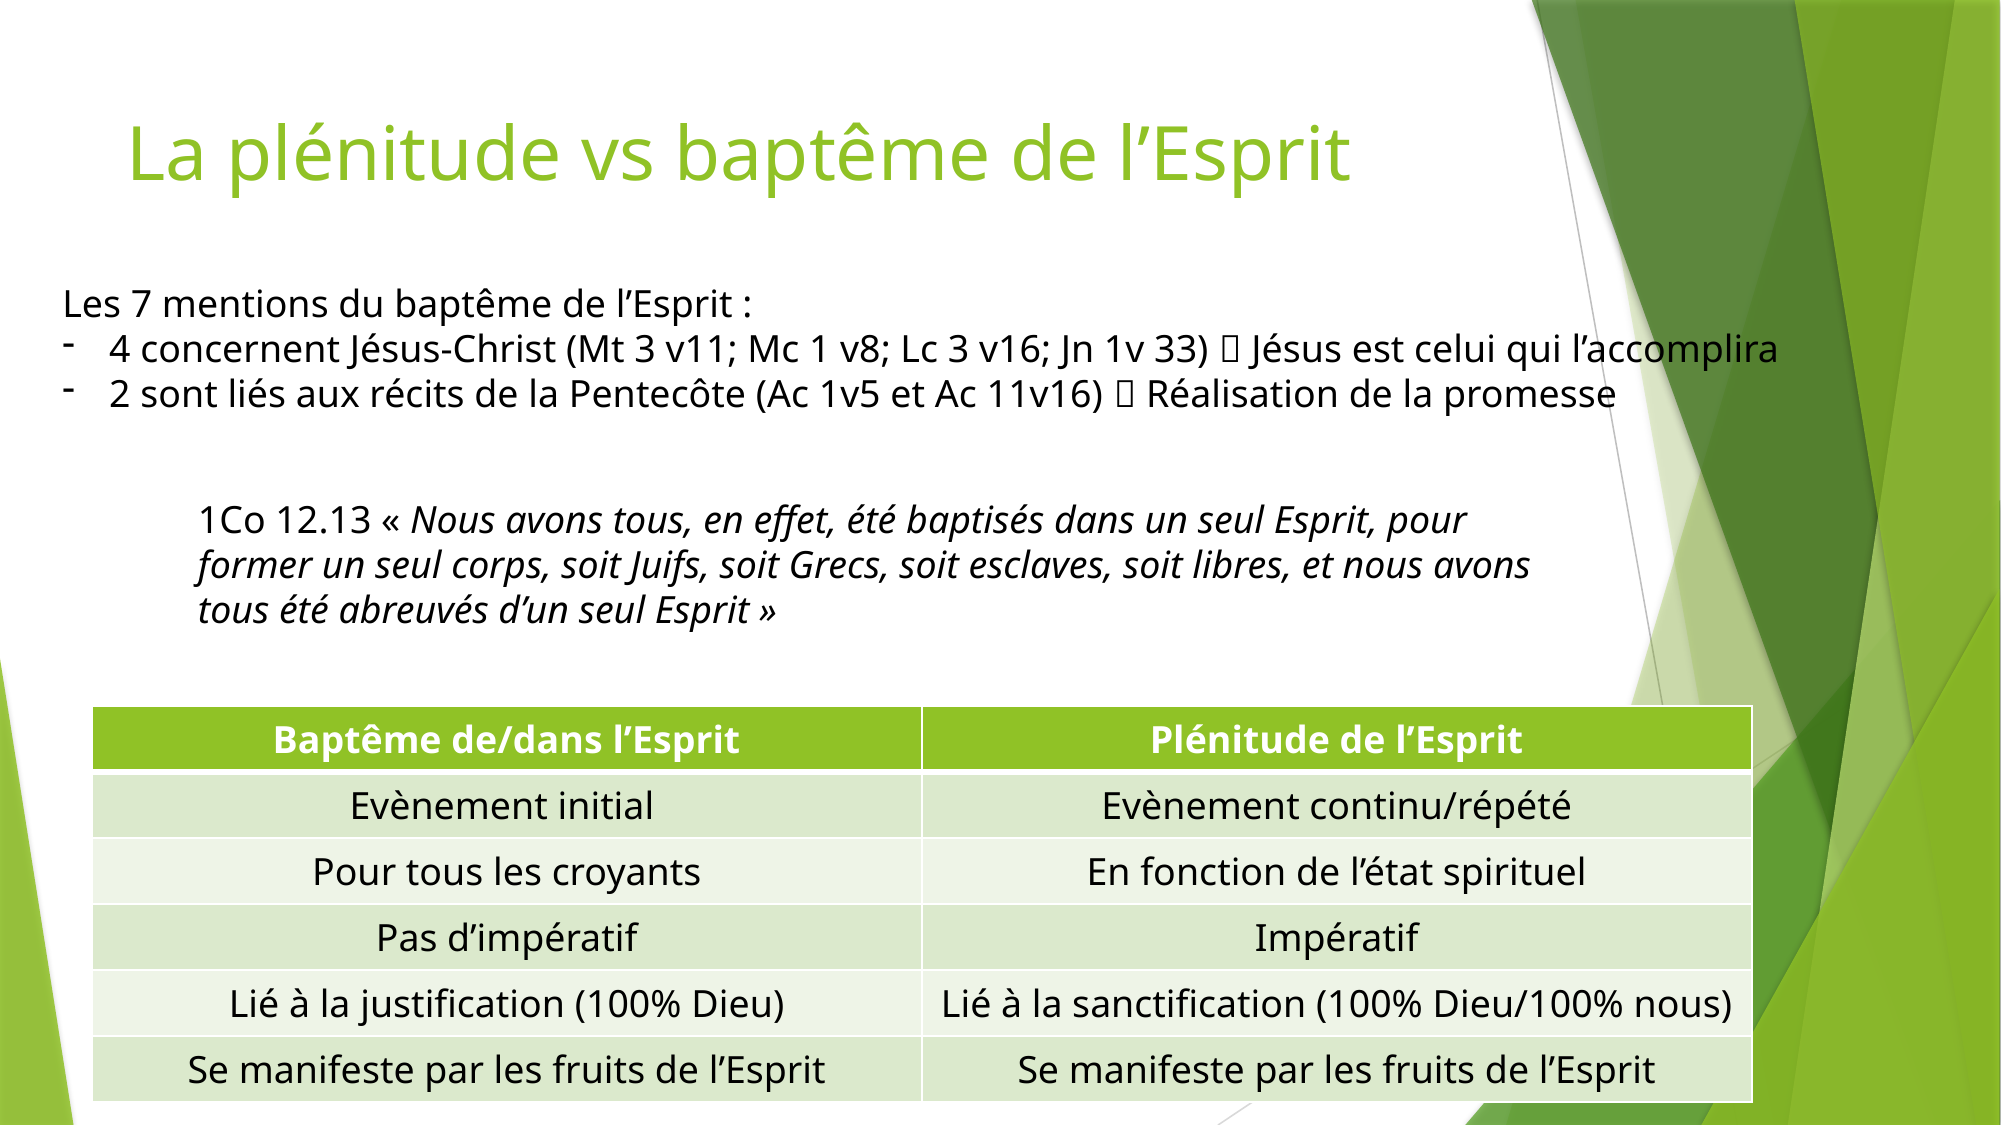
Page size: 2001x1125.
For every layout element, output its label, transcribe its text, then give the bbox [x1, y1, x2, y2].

table_cell Se manifeste par les fruits de l’Esprit [93, 1037, 921, 1101]
title La plénitude vs baptême de l’Esprit [111, 98, 1522, 272]
text_box Les 7 mentions du baptême de l’Esprit : 4 concernent Jésus-Christ (Mt 3 v11; Mc 1 v8; Lc 3 v16; Jn 1v 33)  Jésus est celui qui l’accomplira 2 sont liés aux récits de la Pentecôte (Ac 1v5 et Ac 11v16)  Réalisation de la promesse [47, 272, 1826, 423]
table_cell Lié à la justification (100% Dieu) [93, 971, 921, 1035]
table_header Plénitude de l’Esprit [923, 707, 1751, 769]
table_cell Pas d’impératif [93, 905, 921, 969]
table_cell En fonction de l’état spirituel [923, 839, 1751, 903]
table_cell Se manifeste par les fruits de l’Esprit [923, 1037, 1751, 1101]
table_cell Impératif [923, 905, 1751, 969]
table_cell Evènement continu/répété [923, 775, 1751, 837]
table_cell Pour tous les croyants [93, 839, 921, 903]
table_cell Lié à la sanctification (100% Dieu/100% nous) [923, 971, 1751, 1035]
table_header Baptême de/dans l’Esprit [93, 707, 921, 769]
text_box 1Co 12.13 « Nous avons tous, en effet, été baptisés dans un seul Esprit, pour former un seul corps, soit Juifs, soit Grecs, soit esclaves, soit libres, et nous avons tous été abreuvés d’un seul Esprit » [183, 488, 1565, 639]
table_cell Evènement initial [93, 775, 921, 837]
